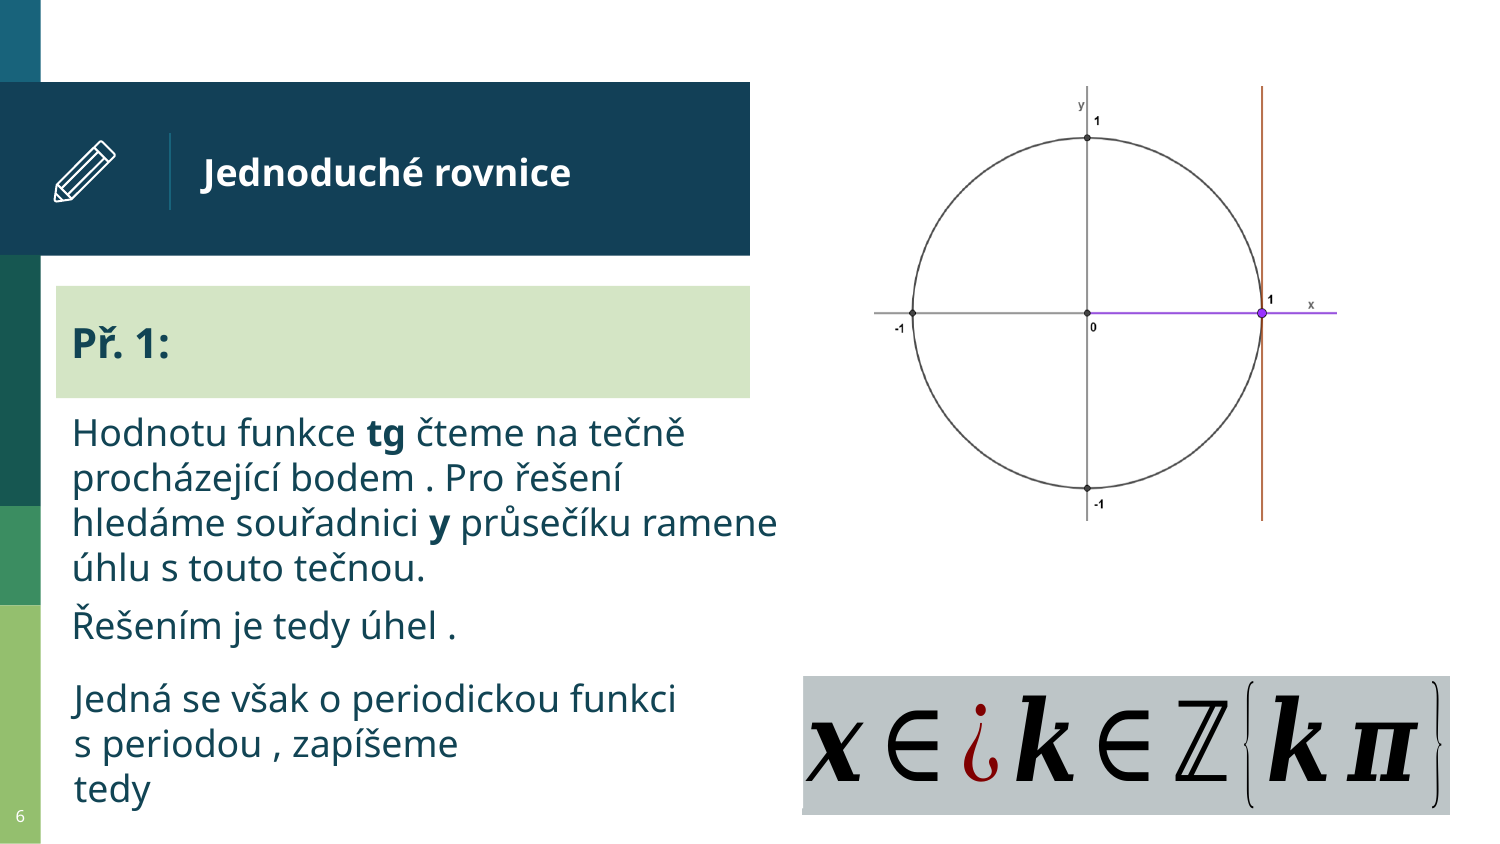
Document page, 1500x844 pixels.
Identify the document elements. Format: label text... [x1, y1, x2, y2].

picture [873, 86, 1337, 521]
title Jednoduché rovnice [188, 86, 715, 256]
slide_number 6 [0, 790, 50, 844]
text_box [54, 141, 116, 202]
